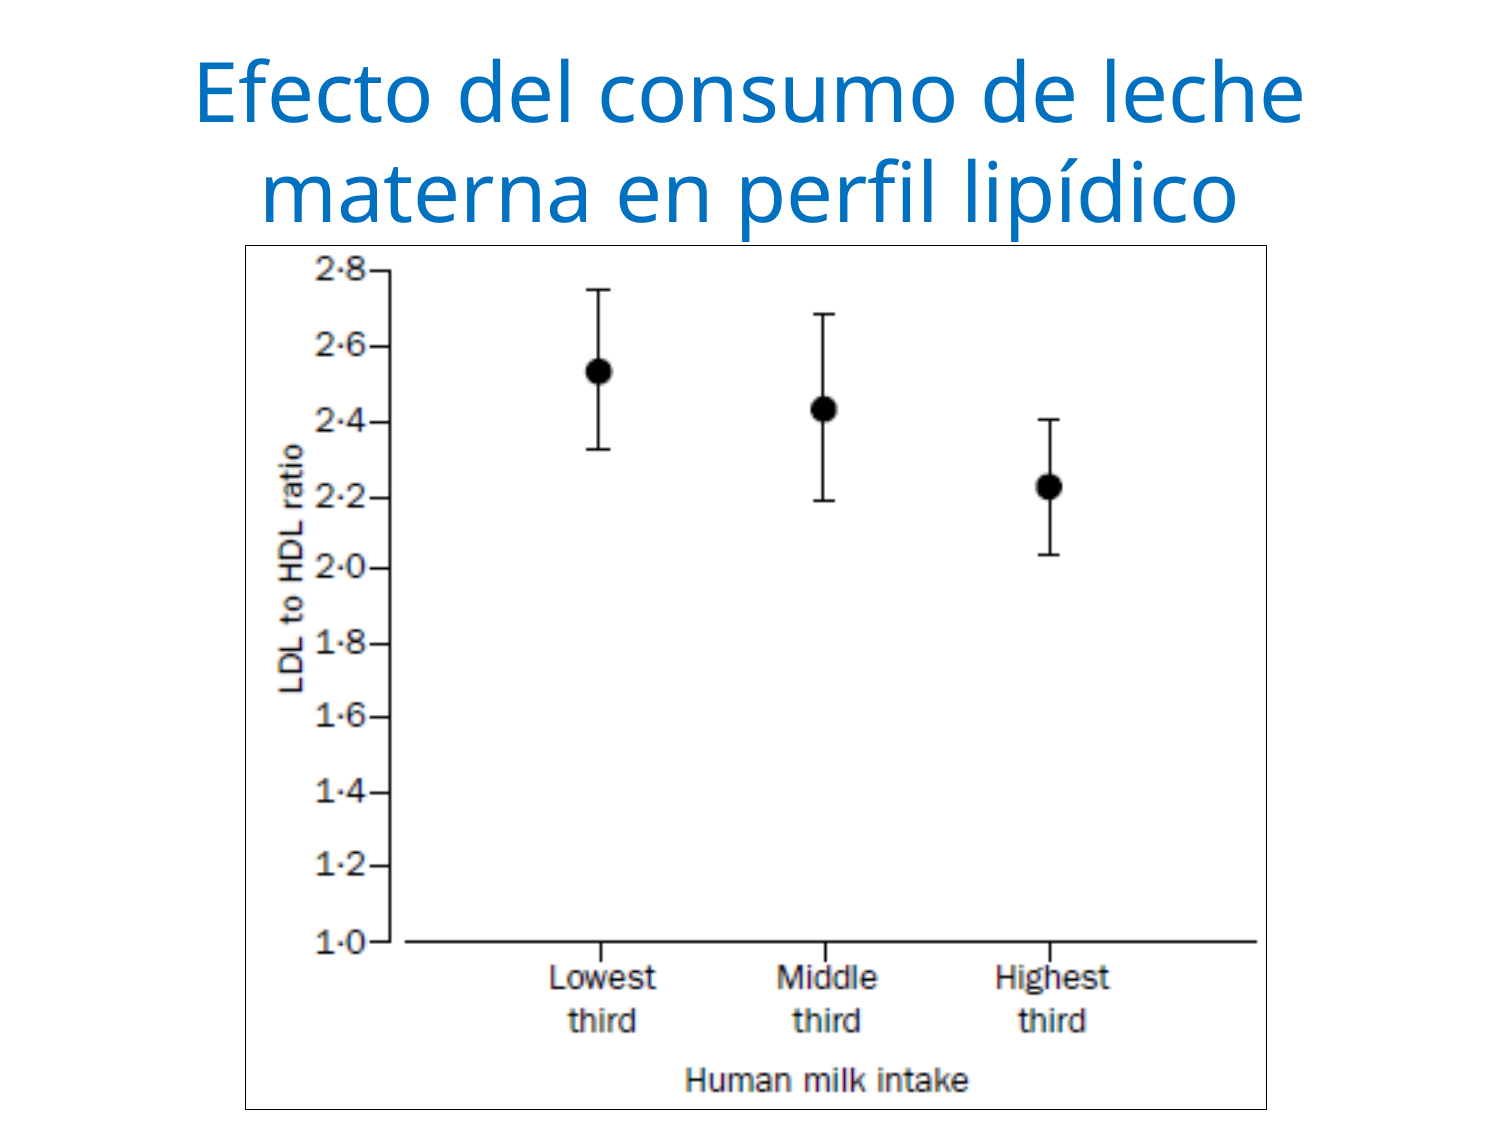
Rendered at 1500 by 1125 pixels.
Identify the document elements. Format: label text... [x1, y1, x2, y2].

title Efecto del consumo de leche materna en perfil lipídico [74, 44, 1426, 233]
picture [245, 245, 1266, 1110]
